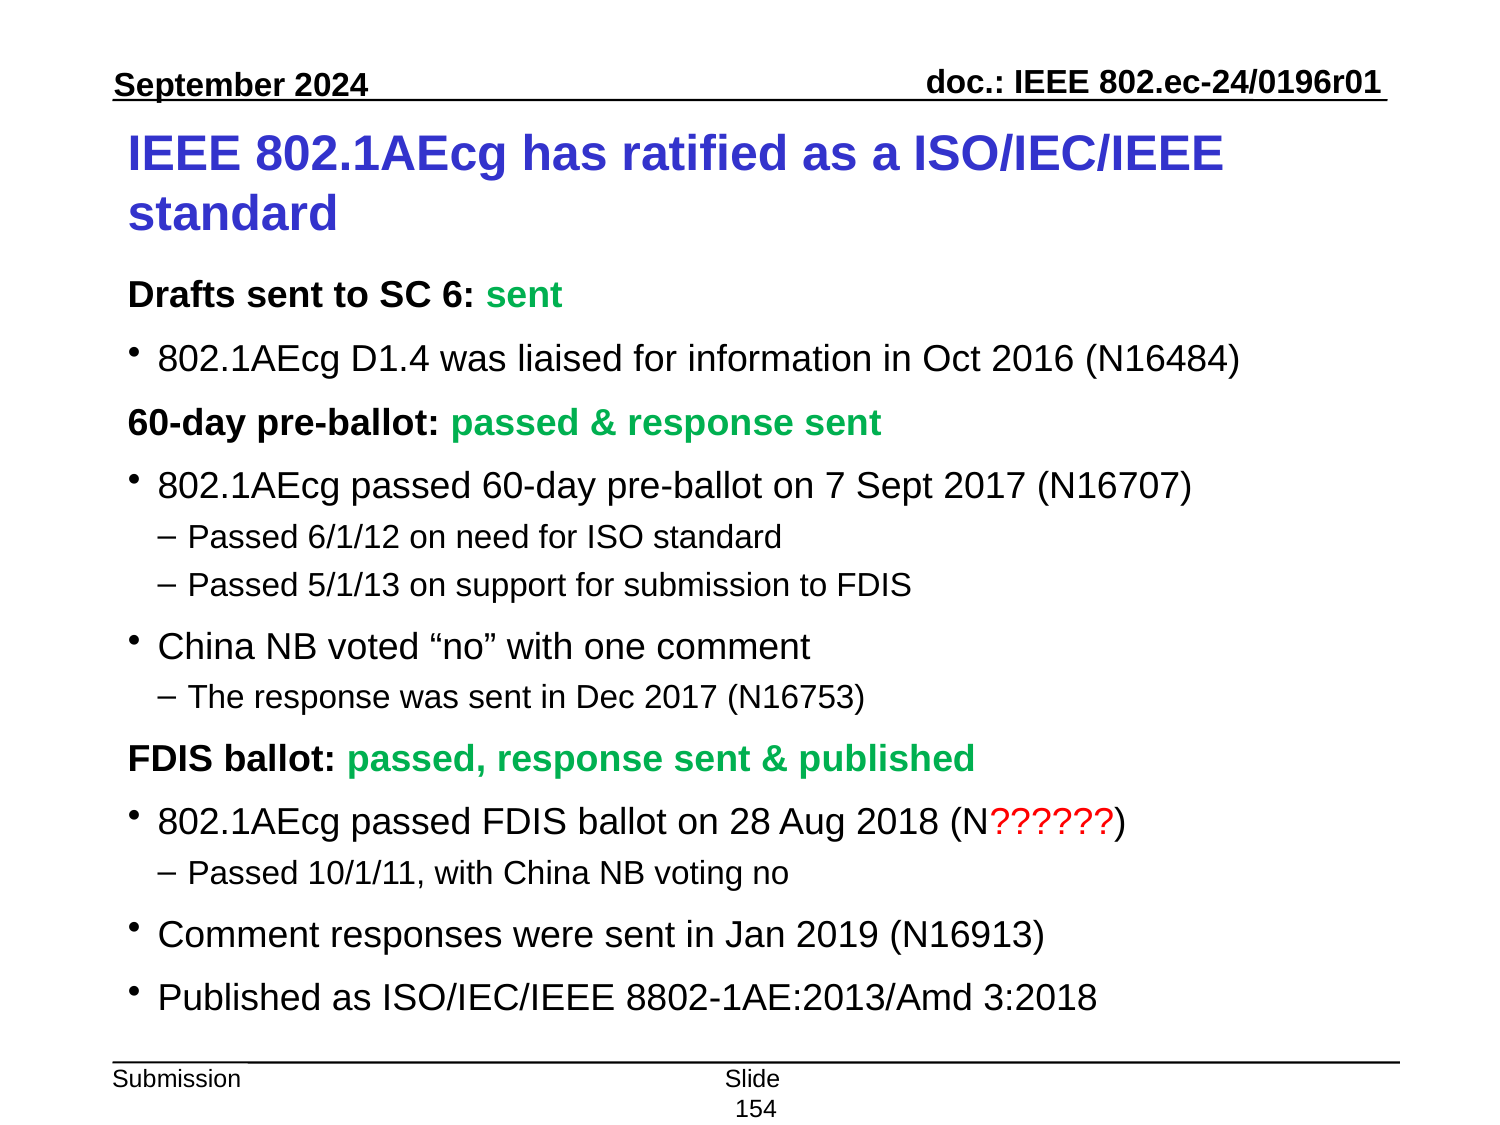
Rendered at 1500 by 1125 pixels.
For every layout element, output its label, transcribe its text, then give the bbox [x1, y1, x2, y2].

list Drafts sent to SC 6: sent 802.1AEcg D1.4 was liaised for information in Oct 2016 (N16484) 60-day pre-ballot: passed & response sent 802.1AEcg passed 60-day pre-ballot on 7 Sept 2017 (N16707) Passed 6/1/12 on need for ISO standard Passed 5/1/13 on support for submission to FDIS China NB voted “no” with one comment The response was sent in Dec 2017 (N16753) FDIS ballot: passed, response sent & published 802.1AEcg passed FDIS ballot on 28 Aug 2018 (N??????) Passed 10/1/11, with China NB voting no Comment responses were sent in Jan 2019 (N16913) Published as ISO/IEC/IEEE 8802-1AE:2013/Amd 3:2018 [112, 262, 1388, 938]
title IEEE 802.1AEcg has ratified as a ISO/IEC/IEEE standard [112, 112, 1388, 262]
slide_number Slide 154 [709, 1061, 803, 1093]
